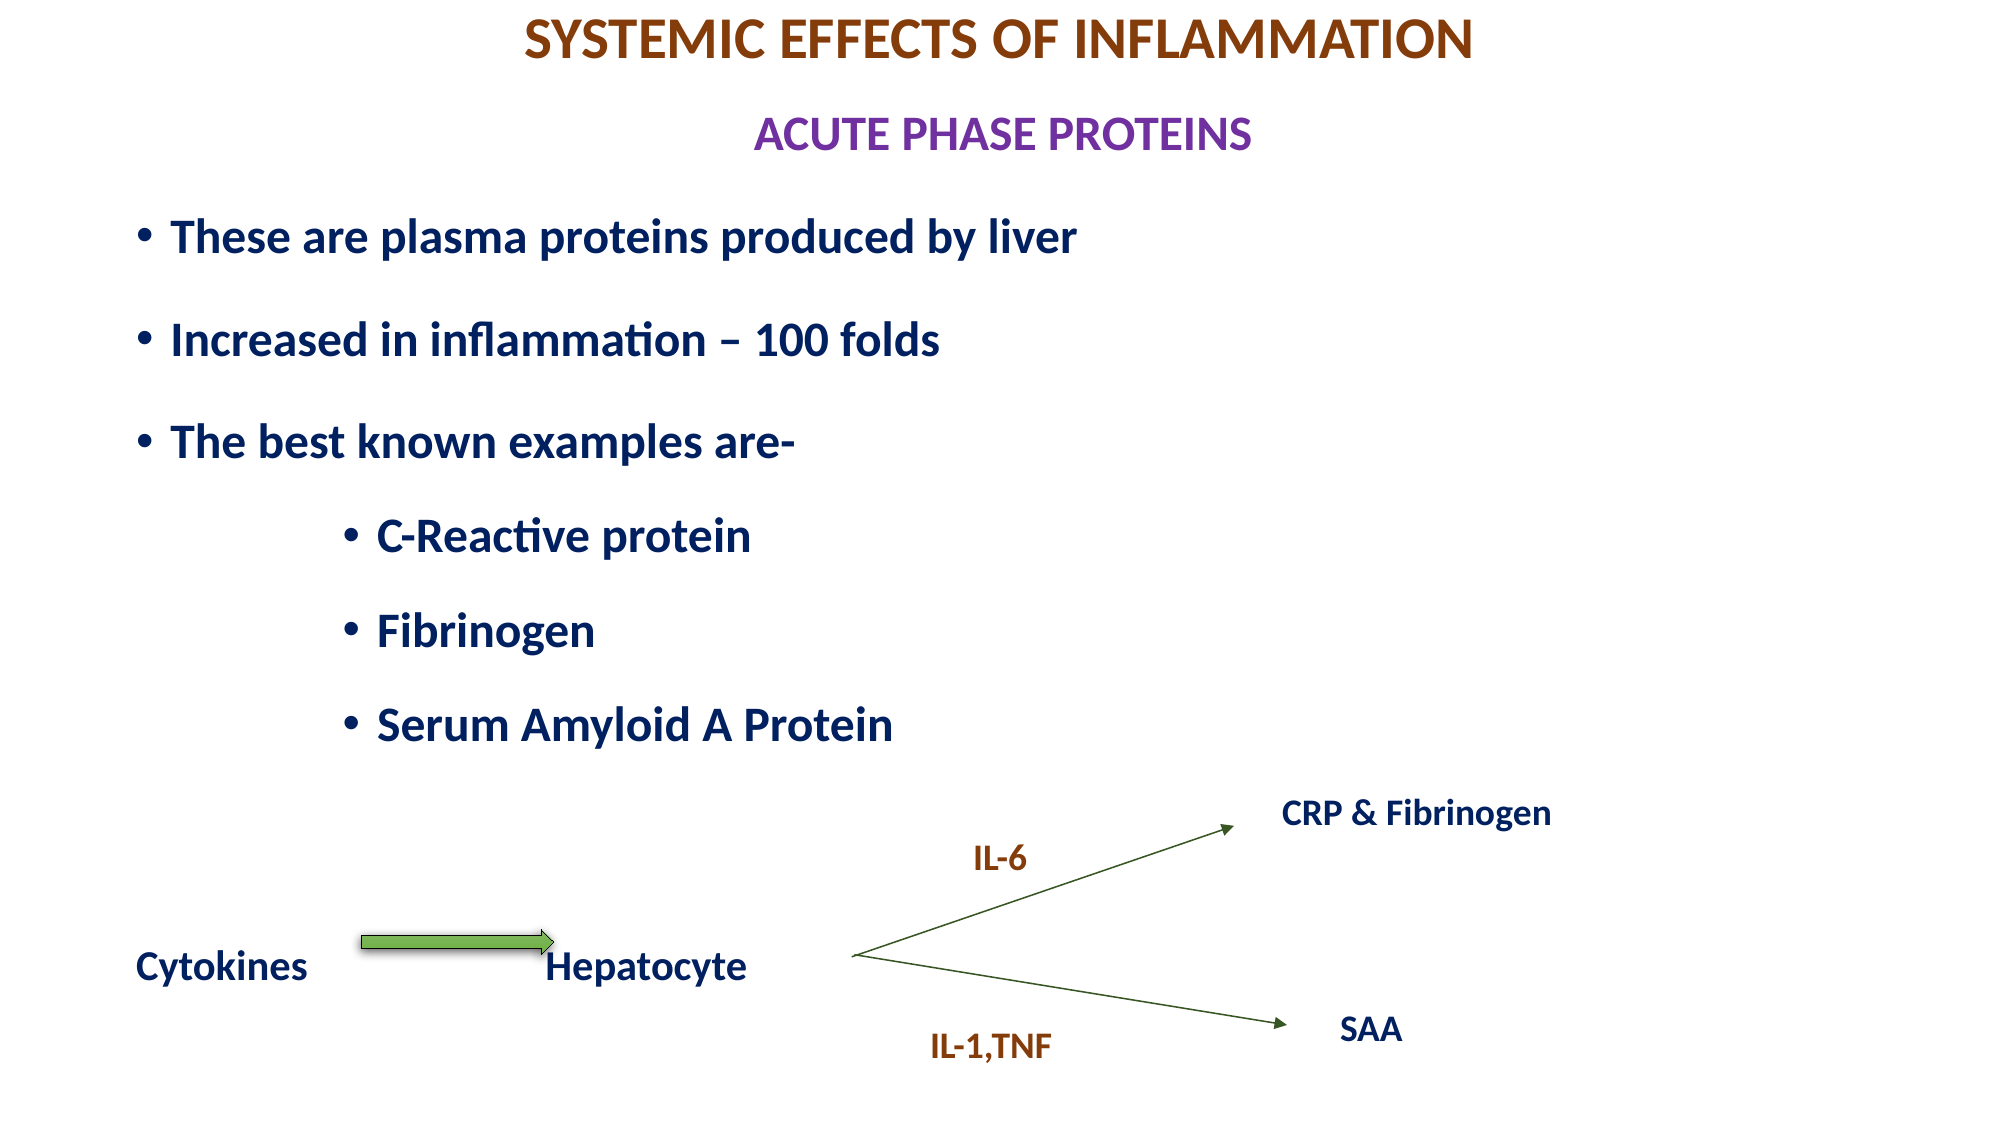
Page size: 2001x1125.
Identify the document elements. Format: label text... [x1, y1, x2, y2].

text_box IL-6 [910, 825, 1090, 886]
text_box [1090, 823, 1235, 876]
text_box [361, 929, 554, 955]
text_box SAA [1325, 996, 1586, 1057]
text_box IL-1,TNF [915, 1013, 1144, 1074]
title SYSTEMIC EFFECTS OF INFLAMMATION [249, 0, 1750, 99]
text_box CRP & Fibrinogen [1267, 780, 1586, 841]
list ACUTE PHASE PROTEINS These are plasma proteins produced by liver Increased in inflammation – 100 folds The best known examples are- C-Reactive protein Fibrinogen Serum Amyloid A Protein Cytokines Hepatocyte [121, 99, 1886, 1125]
text_box [854, 954, 1287, 1030]
